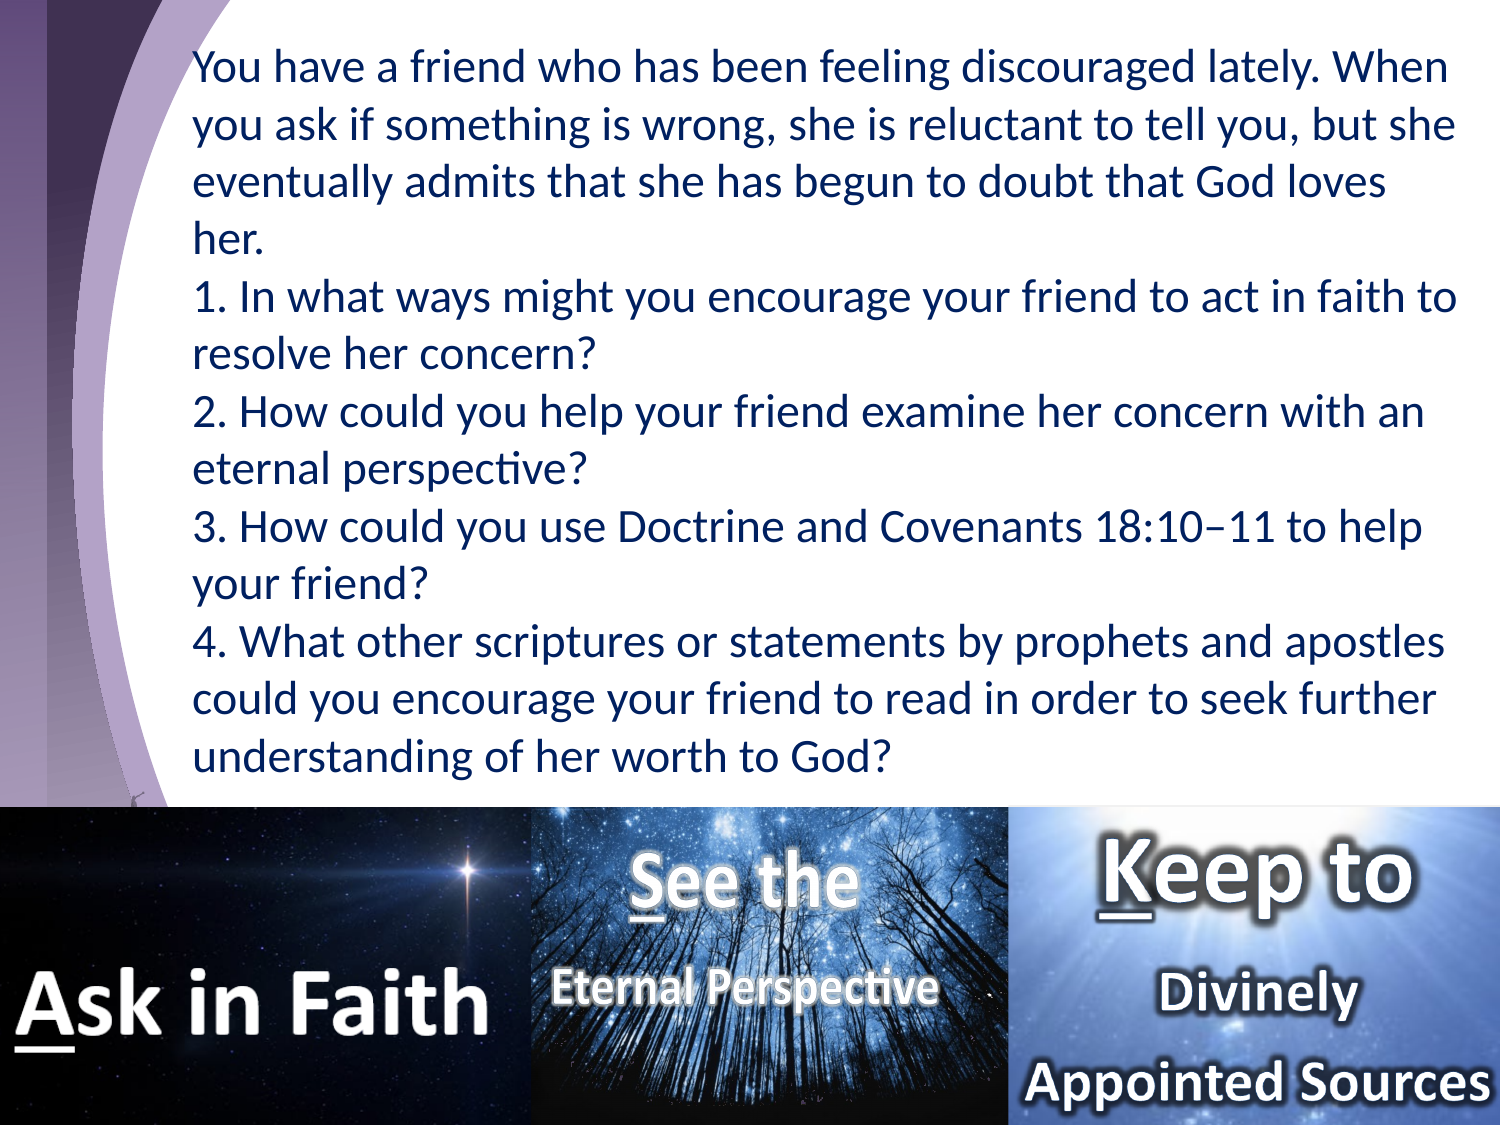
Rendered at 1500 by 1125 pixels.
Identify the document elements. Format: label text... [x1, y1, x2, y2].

picture [0, 767, 1500, 1125]
title You have a friend who has been feeling discouraged lately. When you ask if something is wrong, she is reluctant to tell you, but she eventually admits that she has begun to doubt that God loves her. 1. In what ways might you encourage your friend to act in faith to resolve her concern? 2. How could you help your friend examine her concern with an eternal perspective? 3. How could you use Doctrine and Covenants 18:10–11 to help your friend? 4. What other scriptures or statements by prophets and apostles could you encourage your friend to read in order to seek further understanding of her worth to God? [177, 0, 1488, 790]
